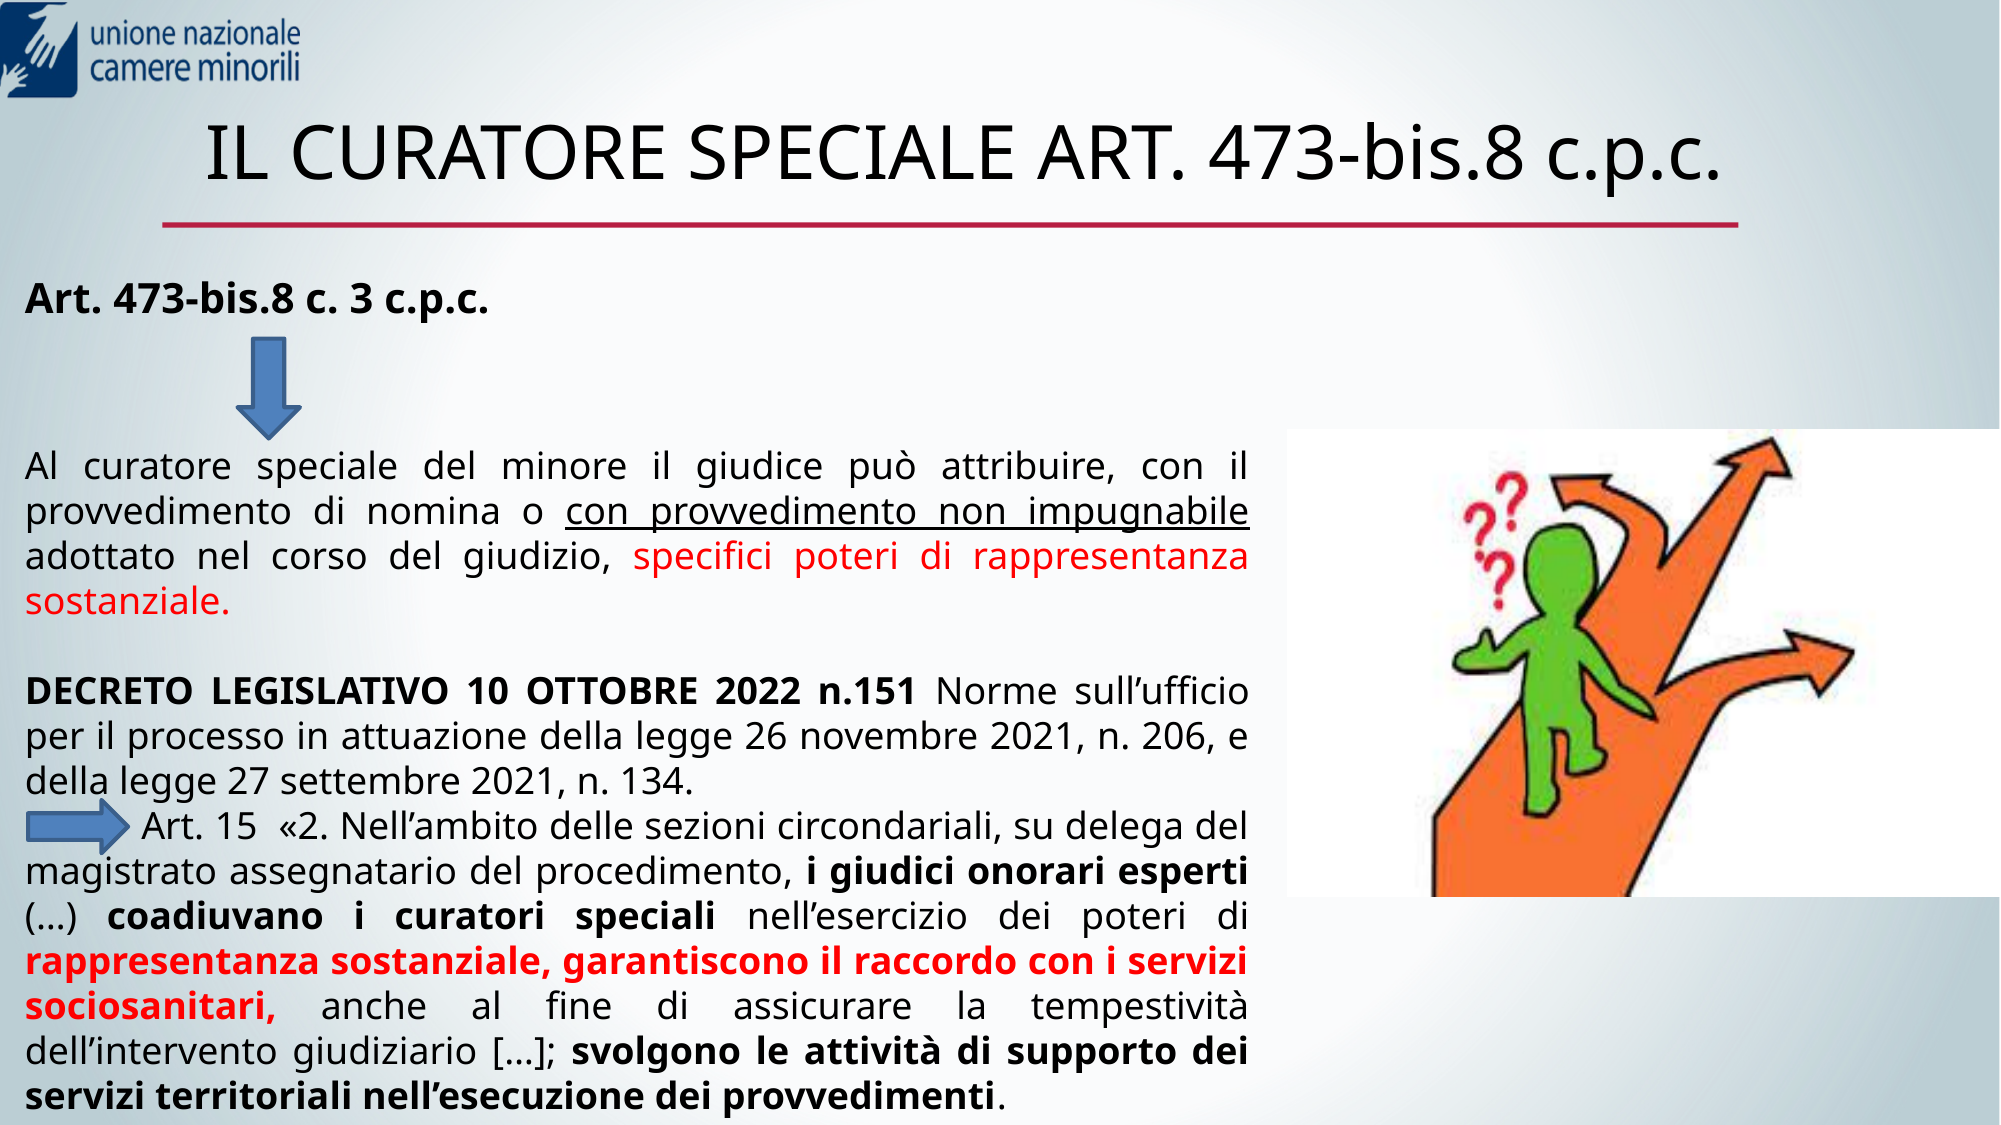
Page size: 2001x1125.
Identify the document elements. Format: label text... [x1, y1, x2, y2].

text_box [235, 336, 302, 441]
title IL CURATORE SPECIALE ART. 473-bis.8 c.p.c. [163, 104, 1767, 196]
text_box [26, 798, 131, 856]
picture [0, 0, 2000, 1125]
text_box [0, 0, 300, 105]
list Art. 473-bis.8 c. 3 c.p.c. Al curatore speciale del minore il giudice può attribuire, con il provvedimento di nomina o con provvedimento non impugnabile adottato nel corso del giudizio, specifici poteri di rappresentanza sostanziale. DECRETO LEGISLATIVO 10 OTTOBRE 2022 n.151 Norme sull’ufficio per il processo in attuazione della legge 26 novembre 2021, n. 206, e della legge 27 settembre 2021, n. 134. Art. 15 «2. Nell’ambito delle sezioni circondariali, su delega del magistrato assegnatario del procedimento, i giudici onorari esperti (…) coadiuvano i curatori speciali nell’esercizio dei poteri di rappresentanza sostanziale, garantiscono il raccordo con i servizi sociosanitari, anche al fine di assicurare la tempestività dell’intervento giudiziario […]; svolgono le attività di supporto dei servizi territoriali nell’esecuzione dei provvedimenti. [24, 271, 1250, 1125]
